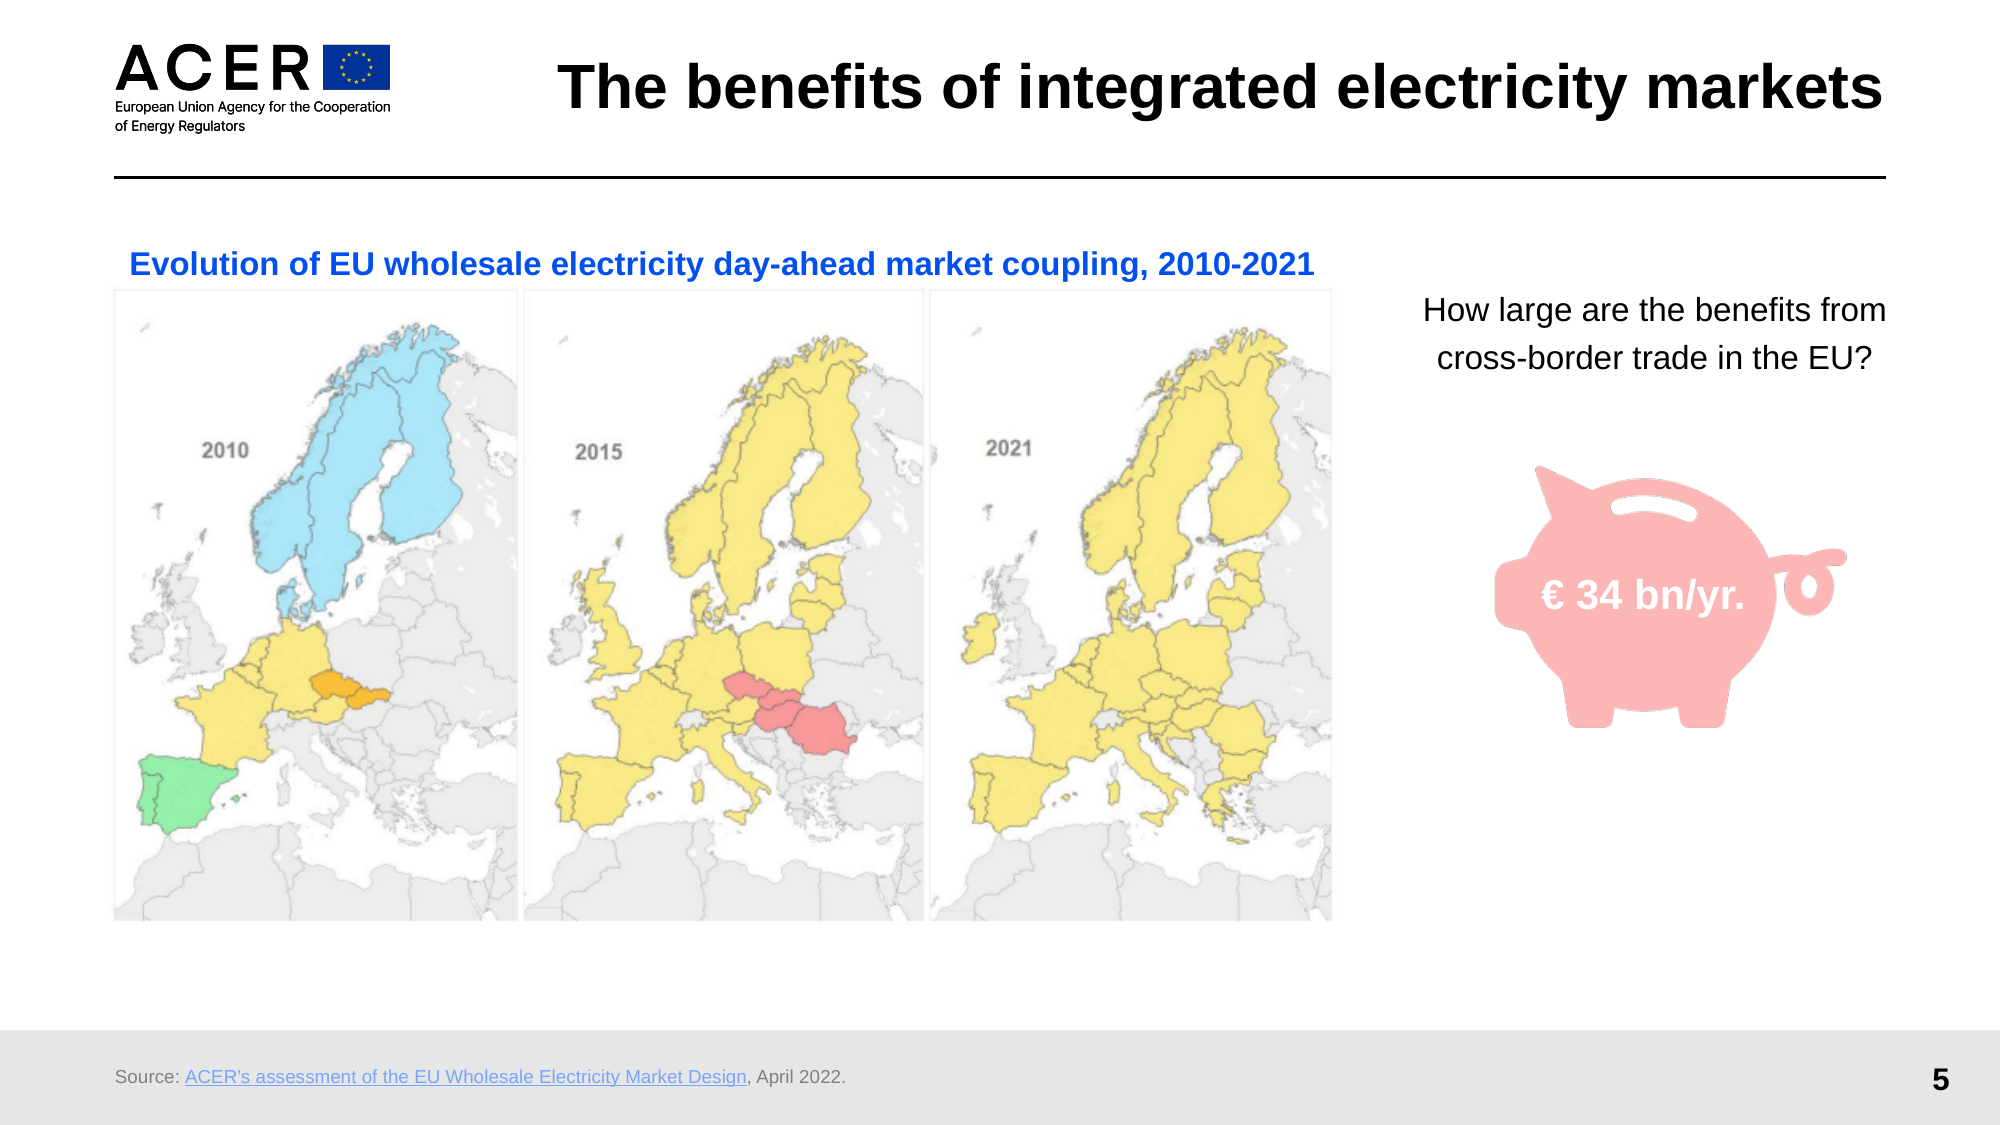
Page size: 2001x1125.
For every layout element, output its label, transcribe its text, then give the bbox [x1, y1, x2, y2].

slide_number 5 [1886, 1030, 2000, 1125]
text_box Source: ACER’s assessment of the EU Wholesale Electricity Market Design, April 2022. [99, 1030, 1886, 1125]
title The benefits of integrated electricity markets [456, 0, 1886, 178]
picture [71, 0, 434, 178]
picture [84, 265, 1356, 942]
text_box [1466, 396, 1863, 794]
text_box Evolution of EU wholesale electricity day-ahead market coupling, 2010-2021 [113, 226, 1333, 265]
list How large are the benefits from cross-border trade in the EU? [1399, 272, 1912, 918]
